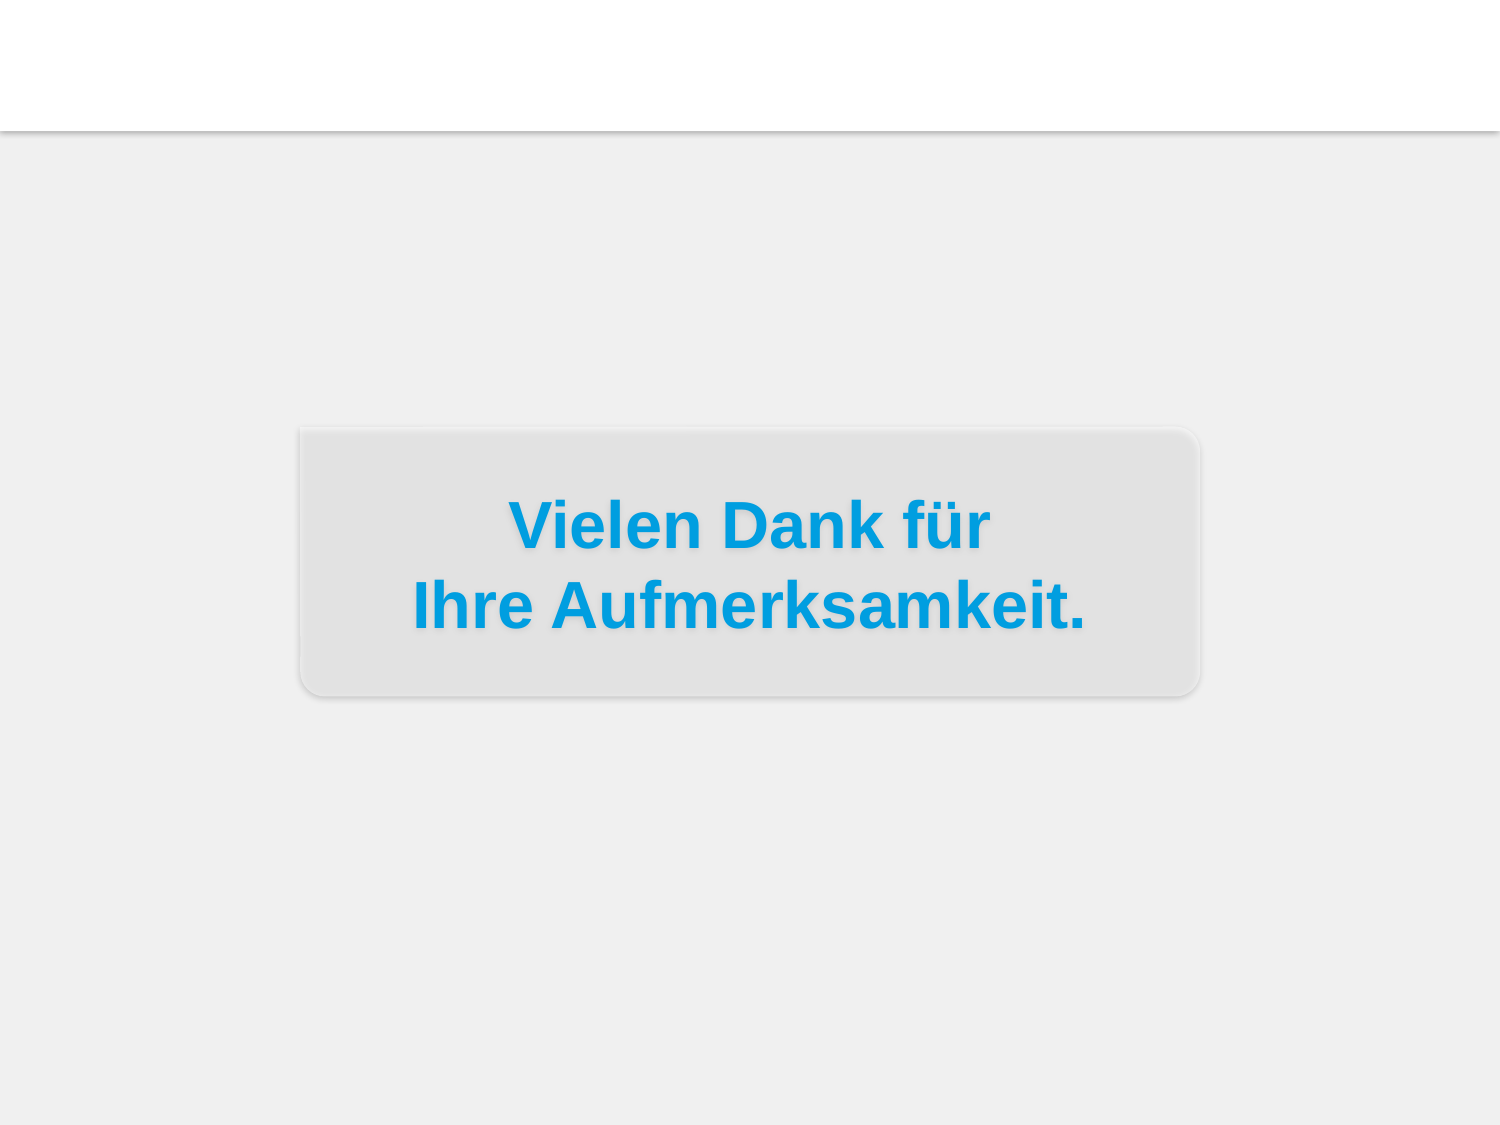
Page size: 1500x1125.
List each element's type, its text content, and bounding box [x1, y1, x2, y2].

text_box Vielen Dank für Ihre Aufmerksamkeit. [299, 425, 1201, 698]
